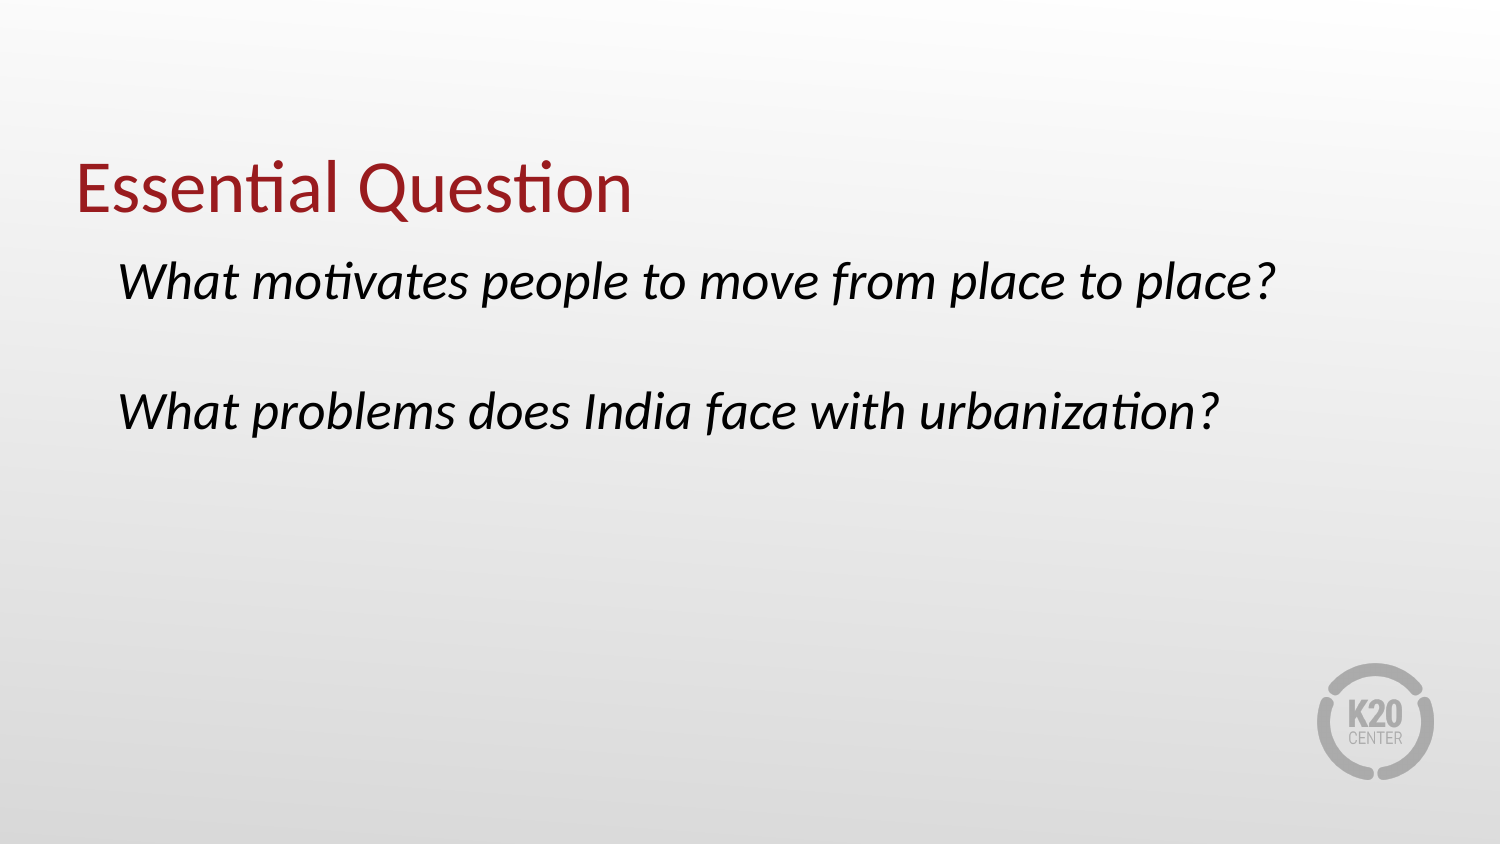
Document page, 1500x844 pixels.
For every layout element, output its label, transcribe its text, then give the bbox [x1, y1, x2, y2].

title Essential Question [75, 86, 1425, 228]
picture [1300, 646, 1451, 797]
list What motivates people to move from place to place? What problems does India face with urbanization? [75, 238, 1425, 779]
